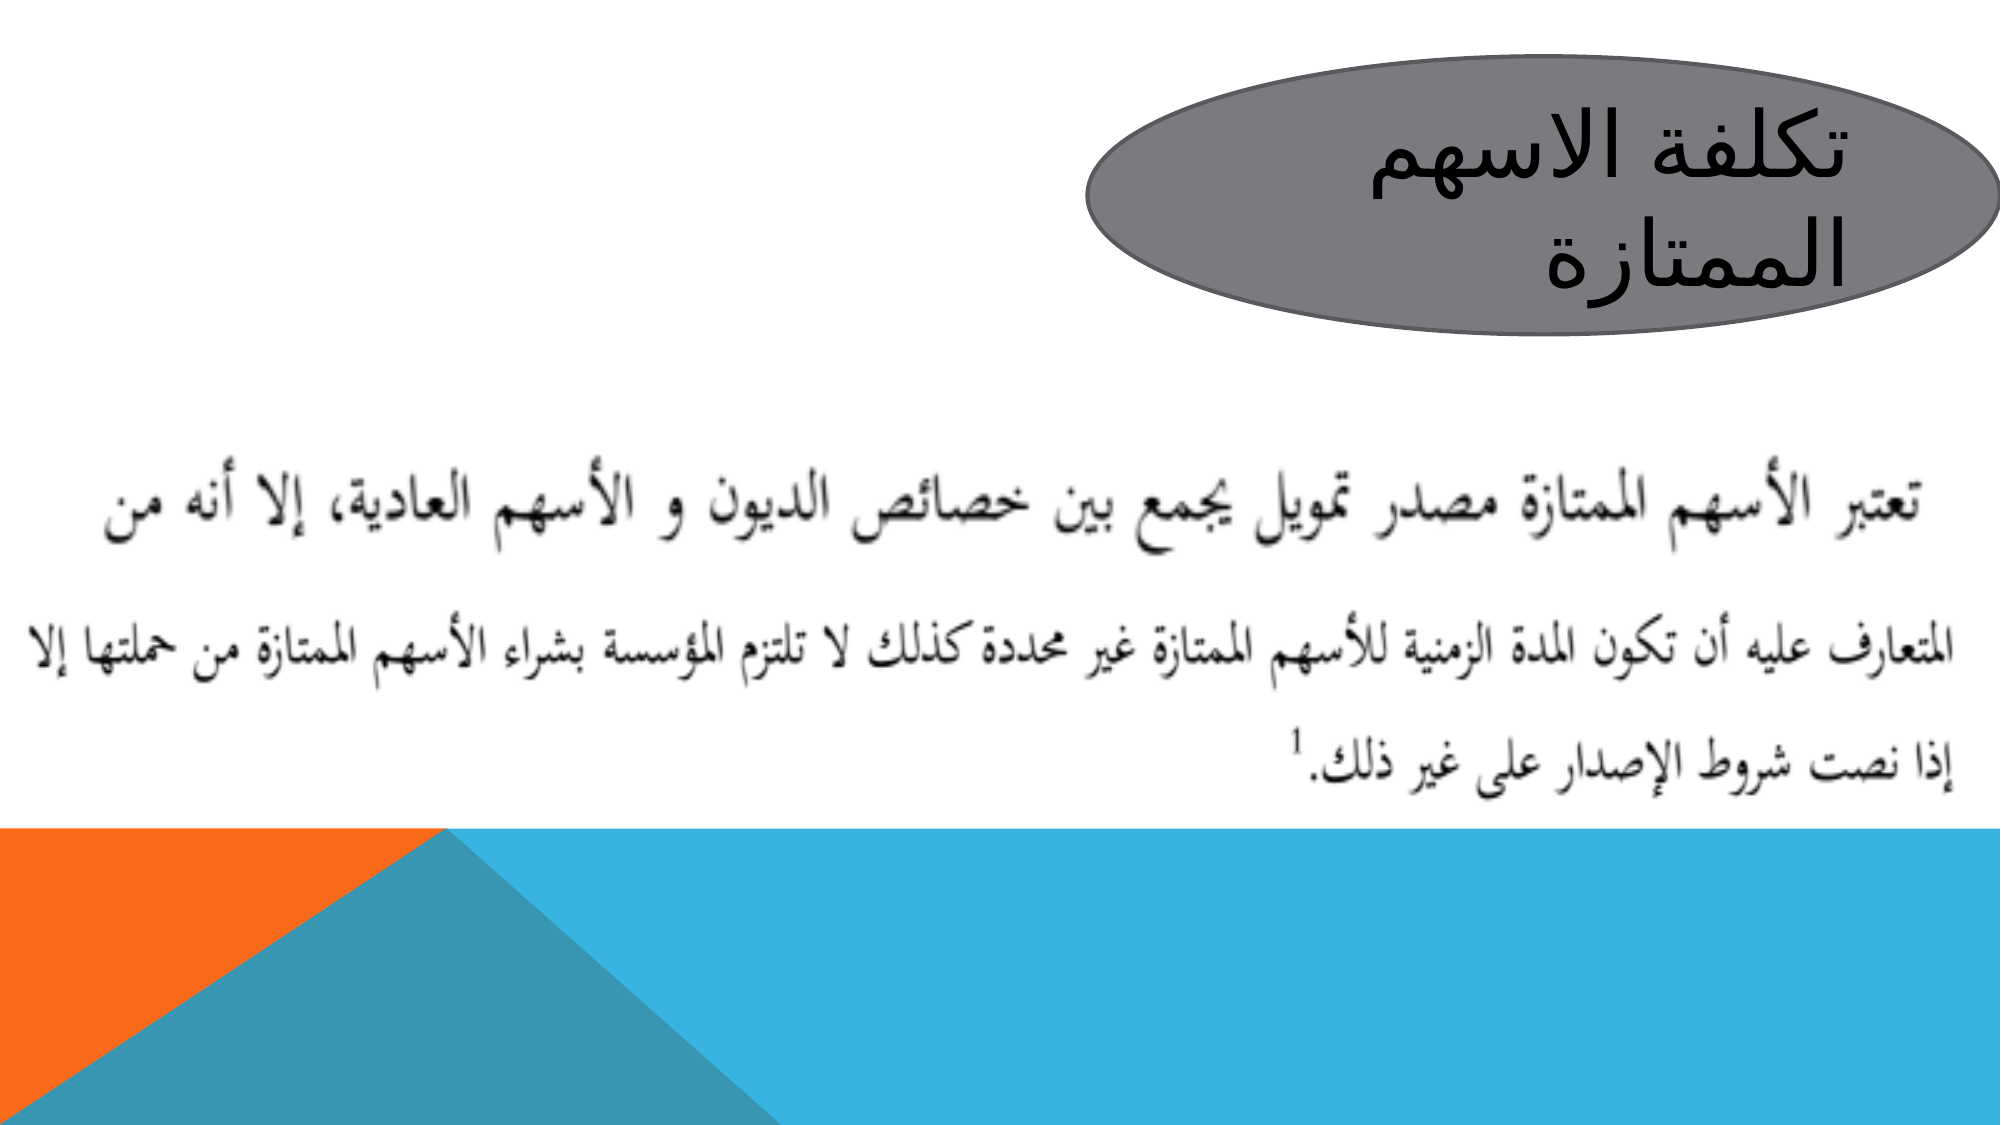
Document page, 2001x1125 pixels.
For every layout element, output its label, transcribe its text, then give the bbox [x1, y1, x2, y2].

picture [0, 414, 2000, 821]
text_box تكلفة الاسهم الممتازة [1085, 54, 2000, 337]
